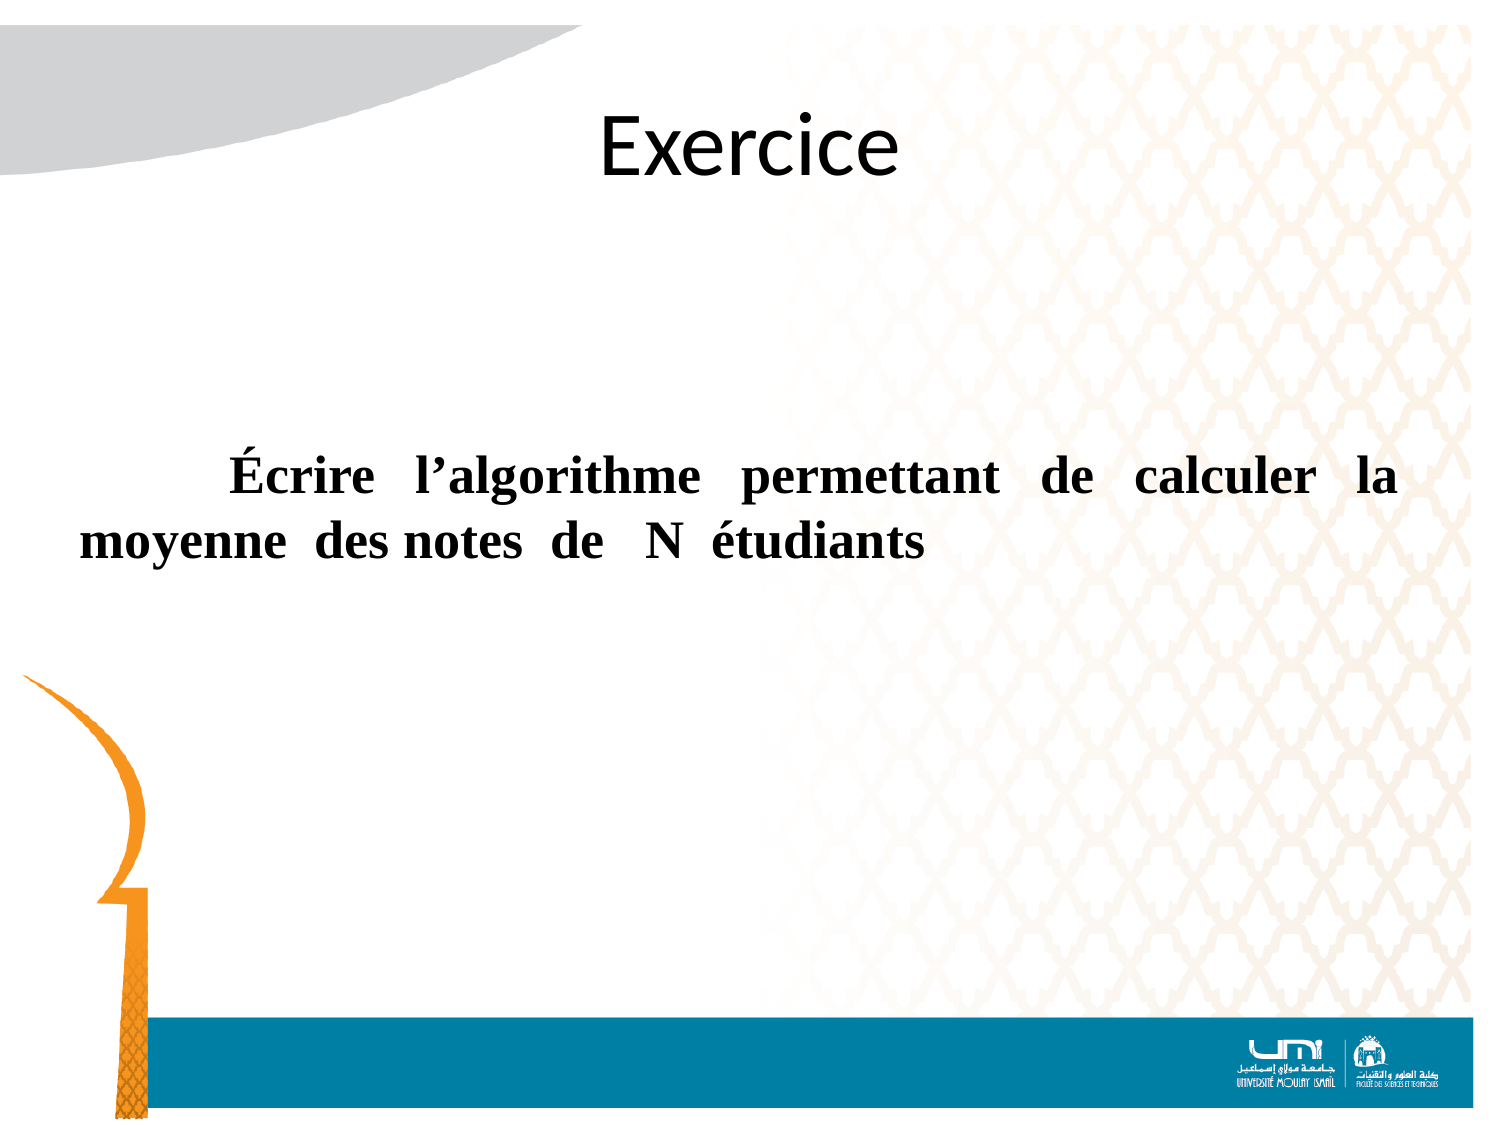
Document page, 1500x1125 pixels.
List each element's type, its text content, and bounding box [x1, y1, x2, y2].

text_box Écrire l’algorithme permettant de calculer la moyenne des notes de N étudiants [64, 432, 1415, 578]
picture [0, 0, 1500, 1125]
title Exercice [75, 45, 1425, 233]
